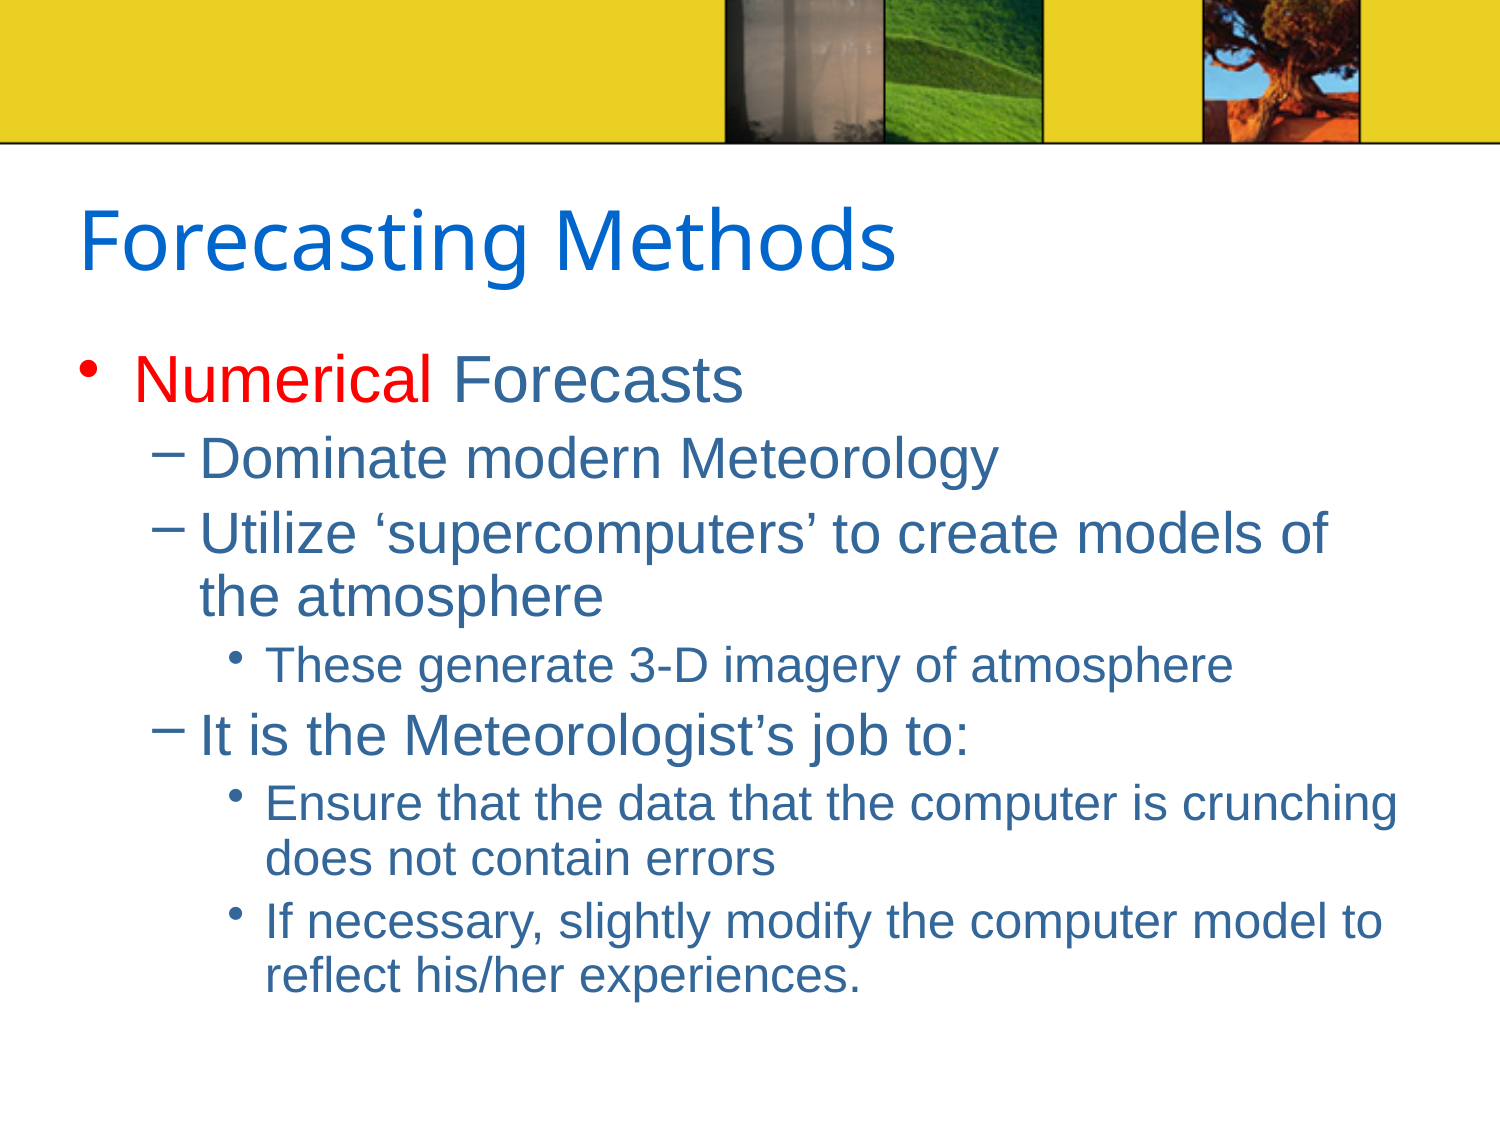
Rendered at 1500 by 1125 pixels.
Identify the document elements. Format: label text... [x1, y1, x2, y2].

picture [0, 0, 1500, 1125]
title Forecasting Methods [62, 174, 1438, 300]
list Numerical Forecasts Dominate modern Meteorology Utilize ‘supercomputers’ to create models of the atmosphere These generate 3-D imagery of atmosphere It is the Meteorologist’s job to: Ensure that the data that the computer is crunching does not contain errors If necessary, slightly modify the computer model to reflect his/her experiences. [62, 337, 1438, 1088]
